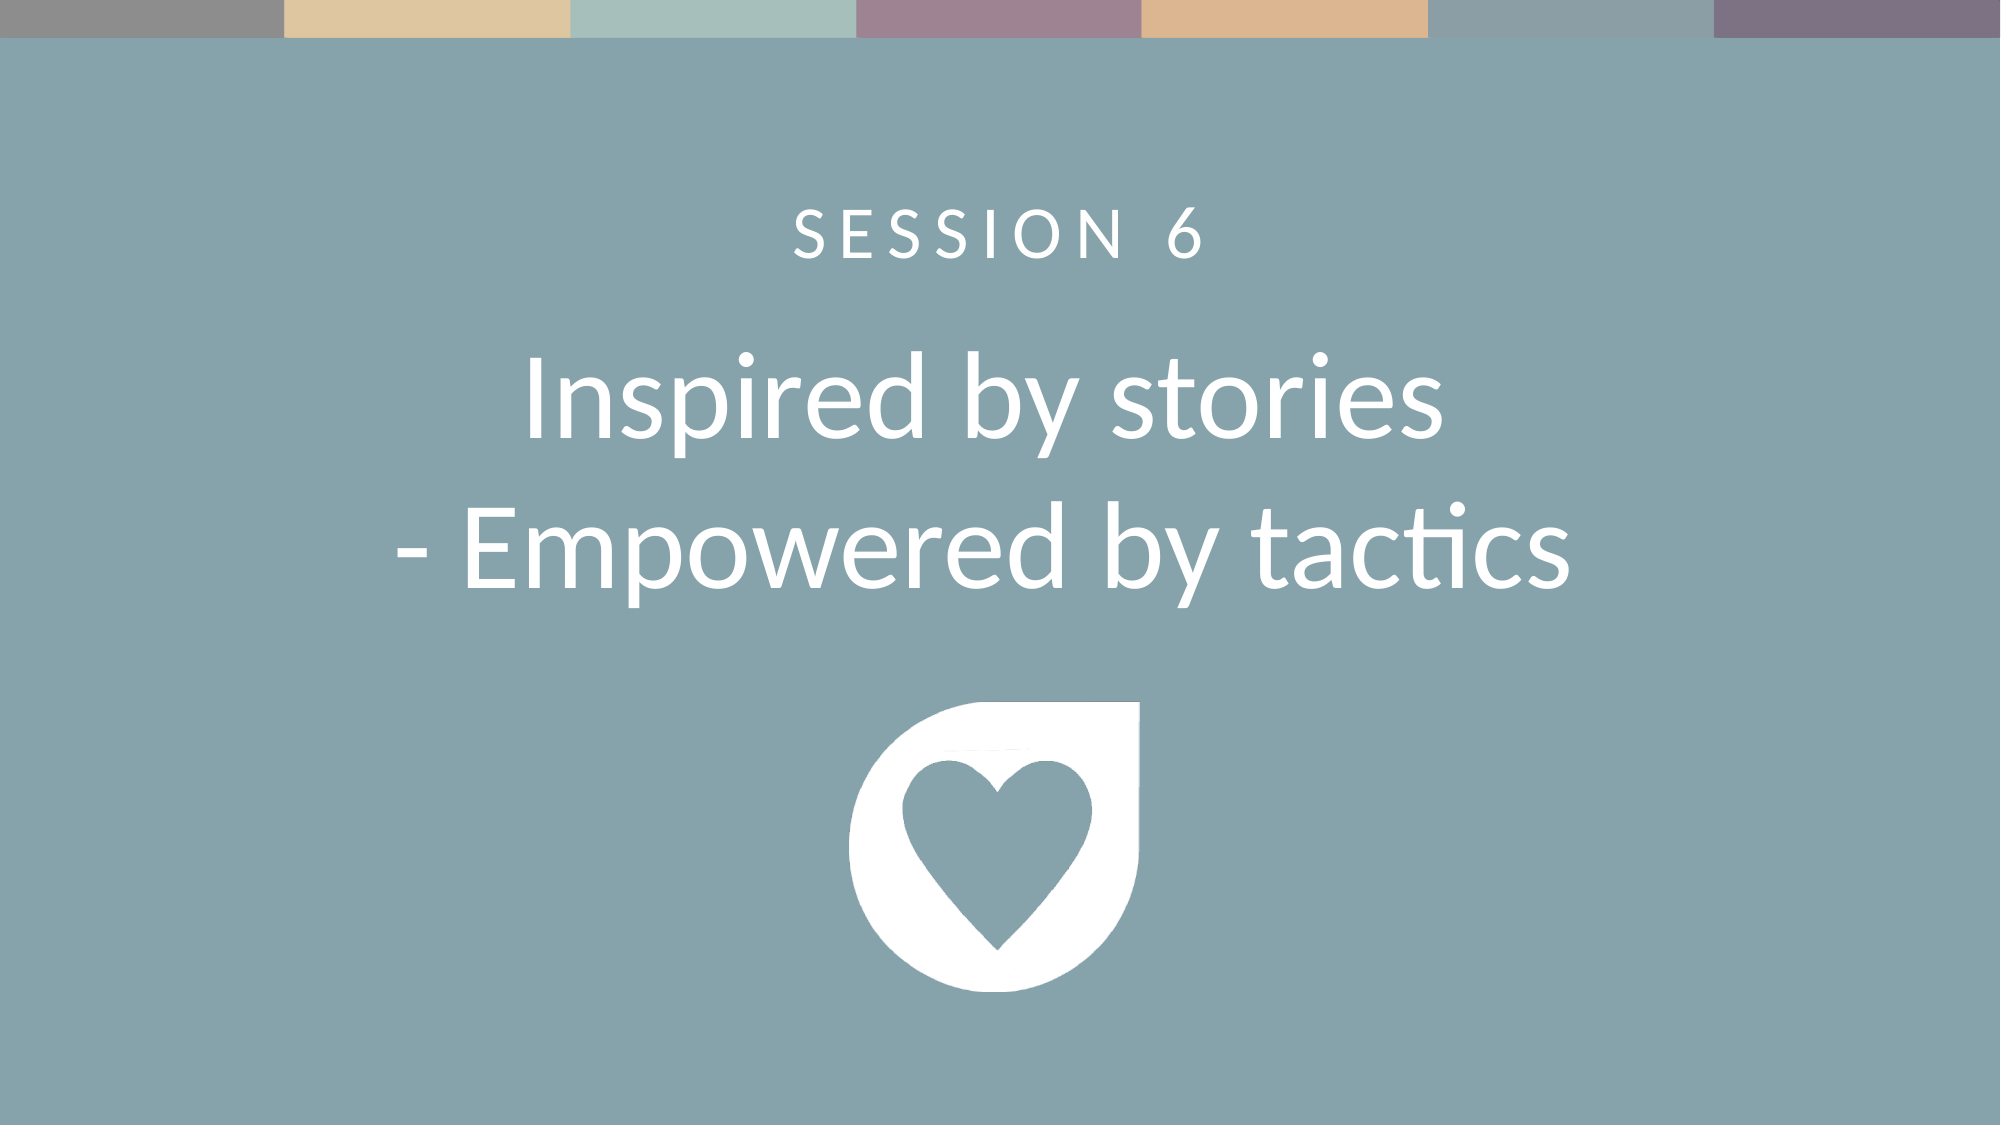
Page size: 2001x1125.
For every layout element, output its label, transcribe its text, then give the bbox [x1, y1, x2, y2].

picture [846, 699, 1141, 994]
text_box SESSION 6 Inspired by stories - Empowered by tactics [0, 131, 1999, 771]
picture [0, 0, 2001, 38]
